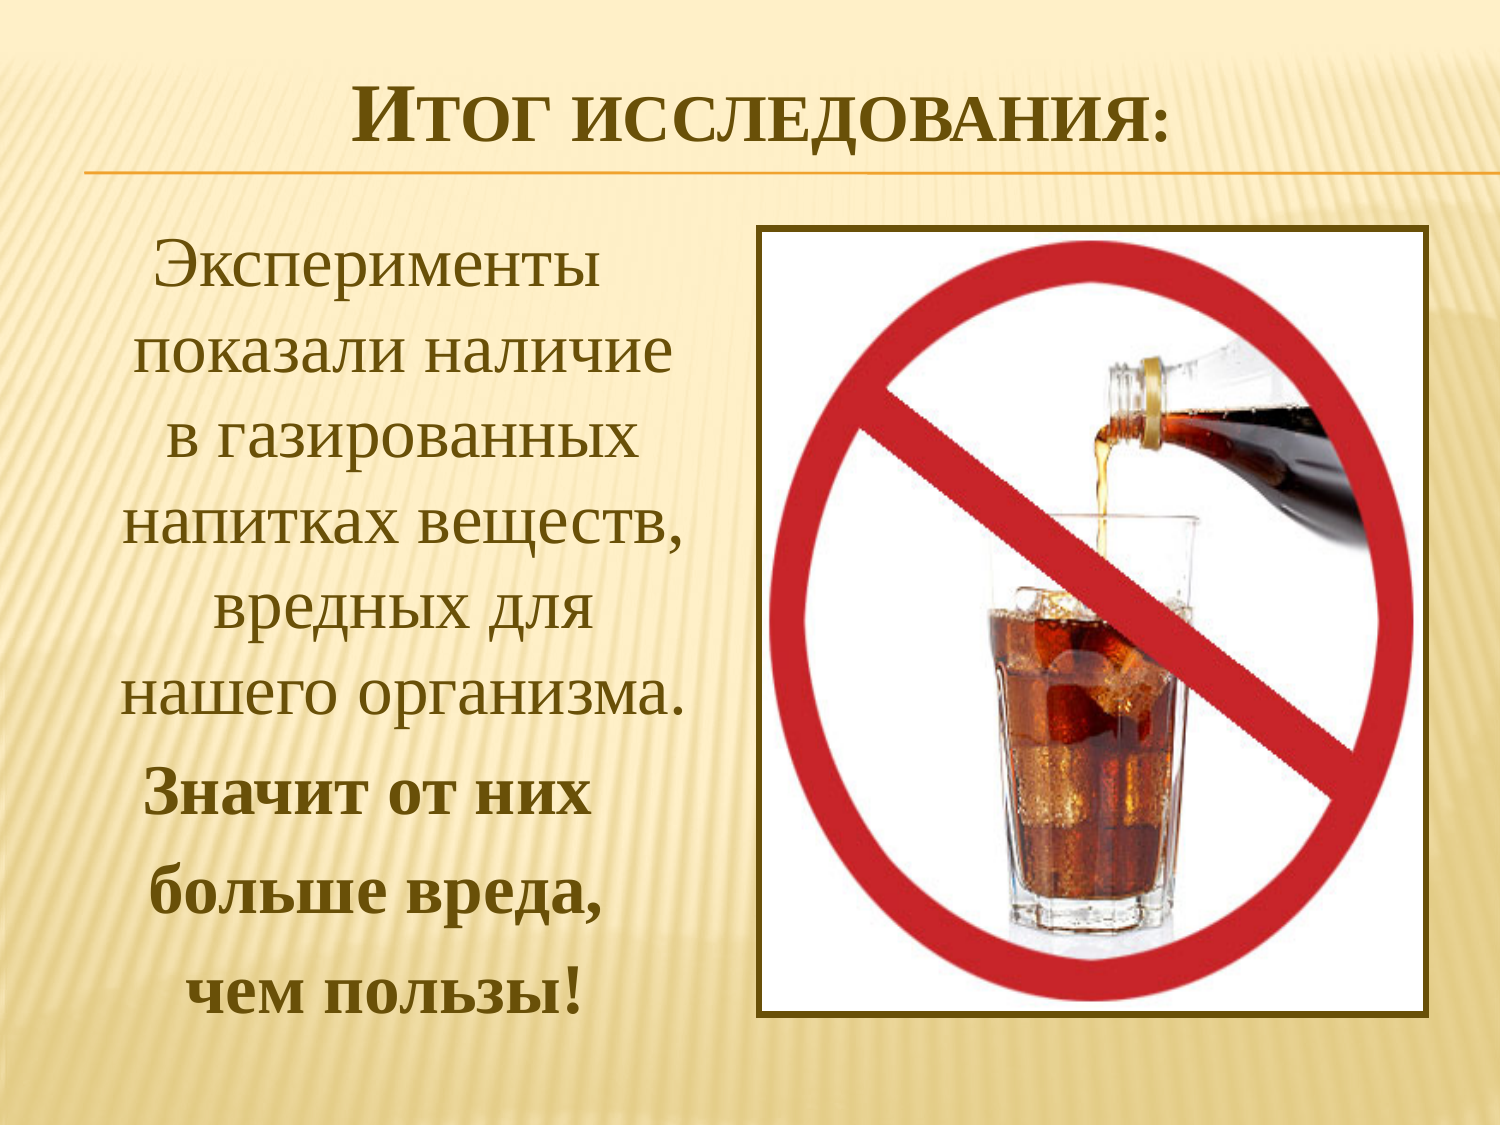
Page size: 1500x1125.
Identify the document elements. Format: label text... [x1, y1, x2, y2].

picture [761, 231, 1424, 1012]
list Эксперименты показали наличие в газированных напитках веществ, вредных для нашего организма. Значит от них больше вреда, чем пользы! [50, 208, 703, 1071]
title Итог исследования: [50, 42, 1475, 173]
